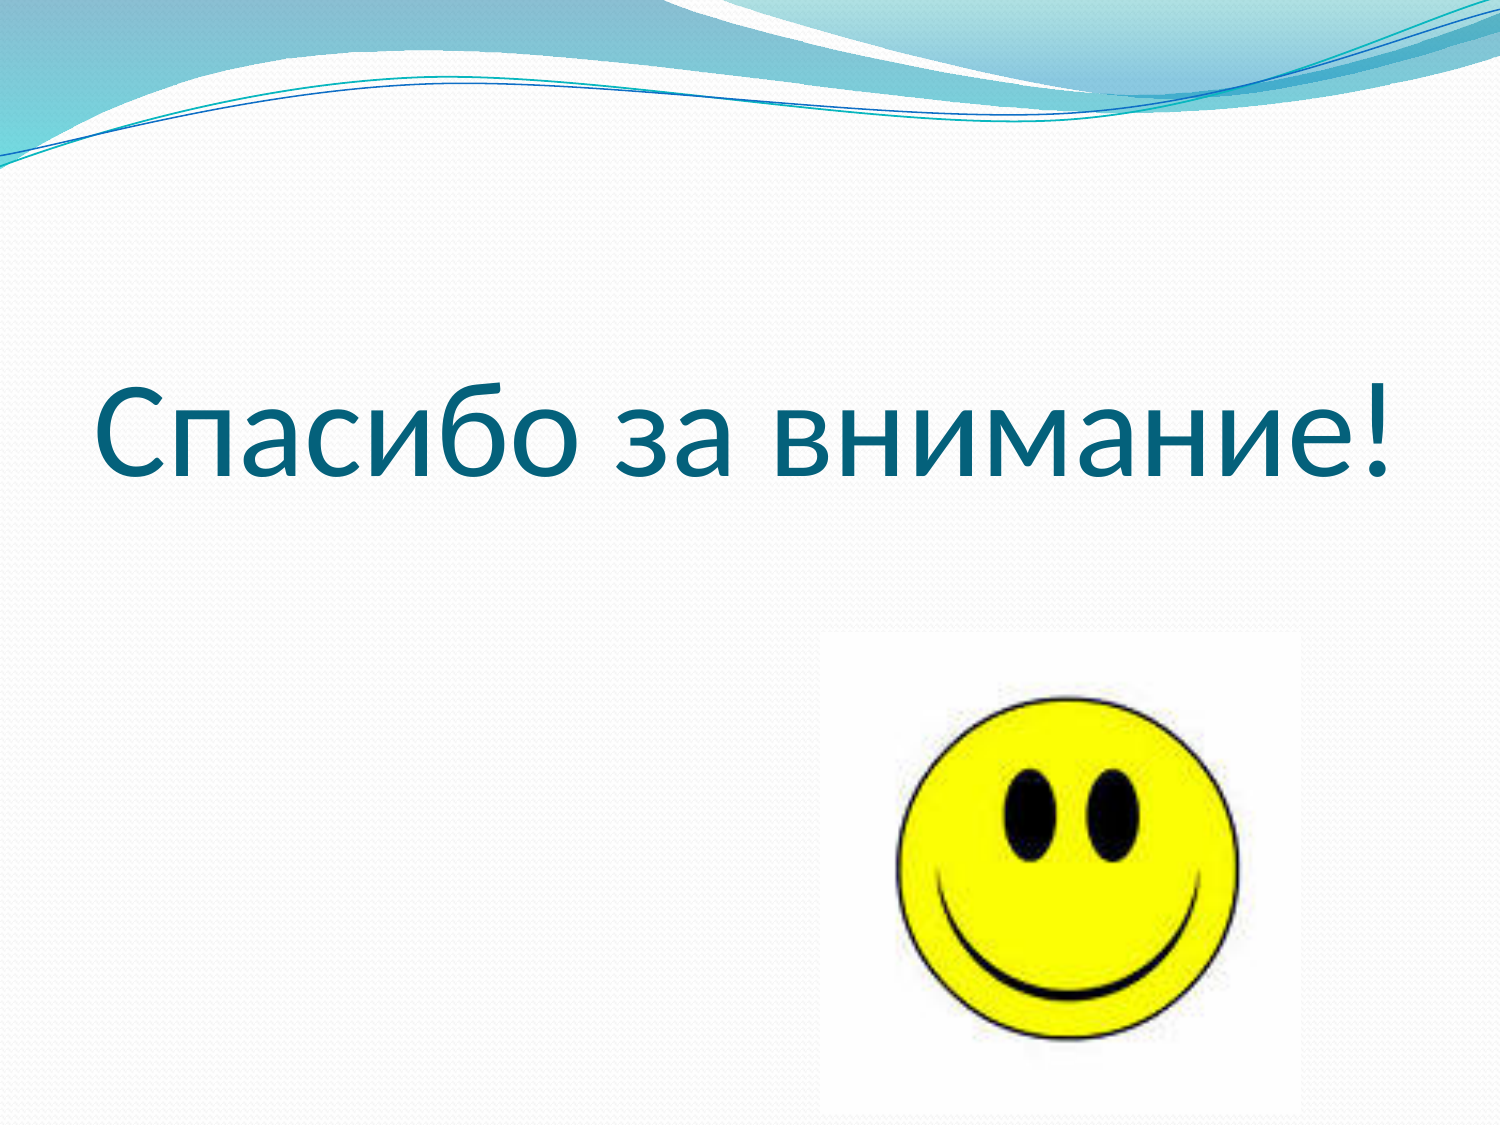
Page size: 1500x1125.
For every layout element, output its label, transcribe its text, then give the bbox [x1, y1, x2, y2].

title Спасибо за внимание! [58, 115, 1438, 504]
picture [820, 632, 1301, 1114]
